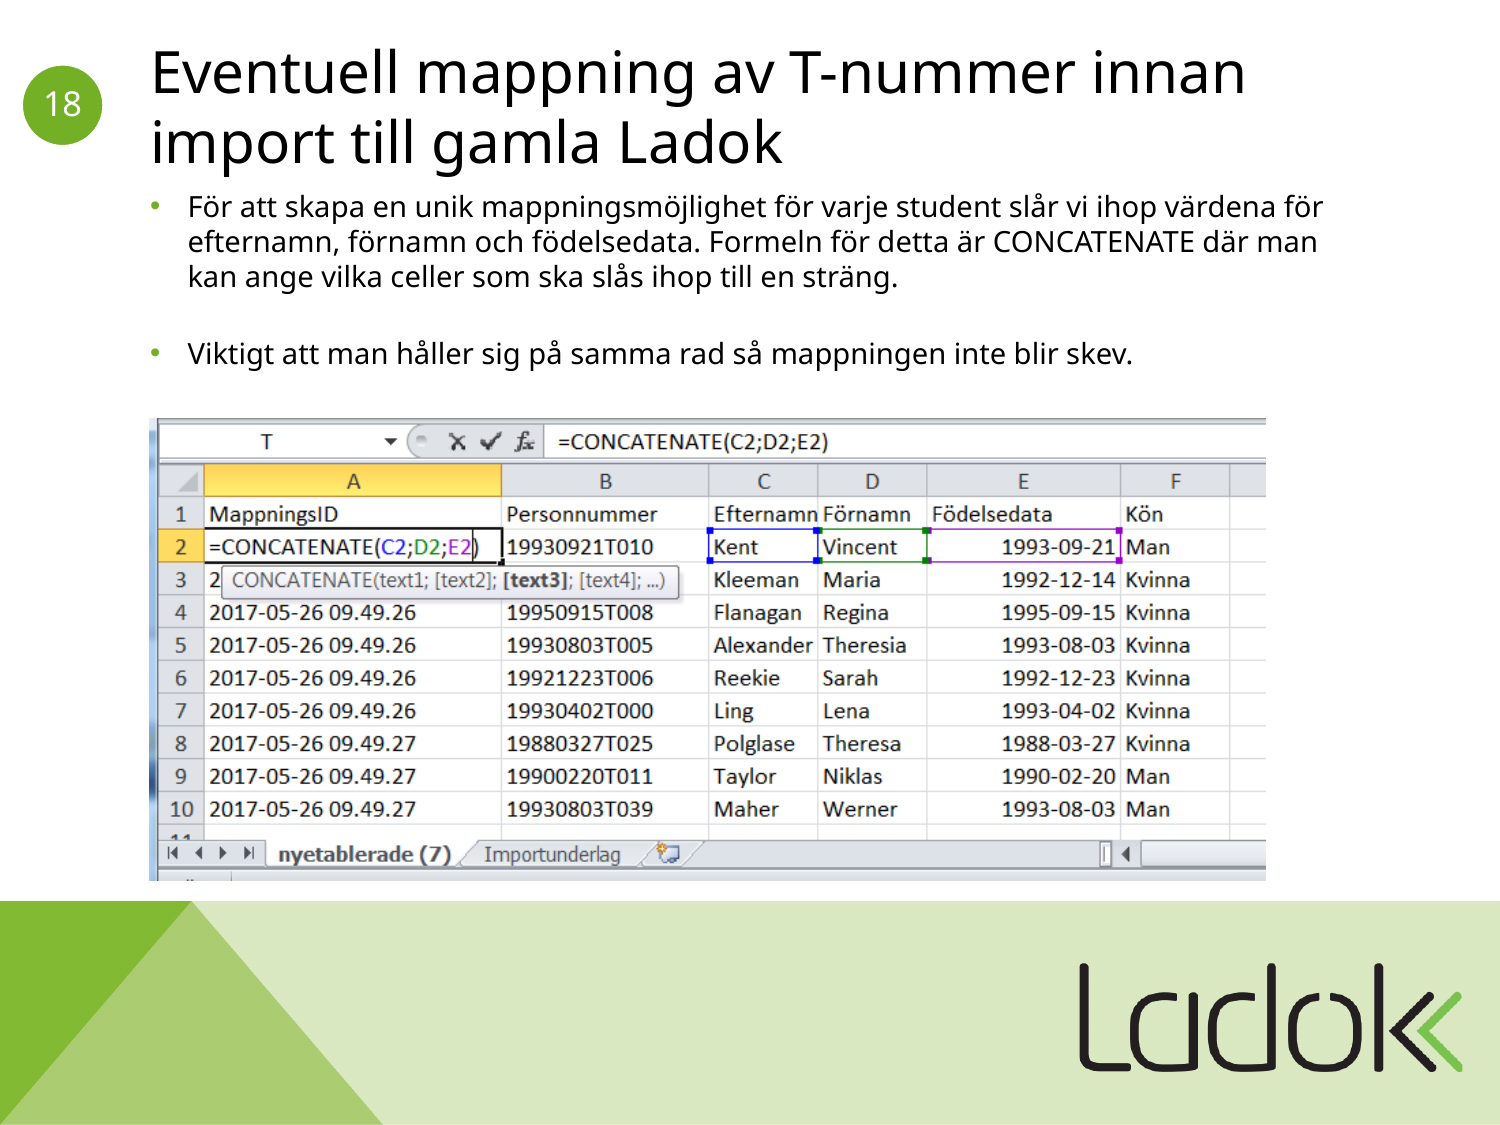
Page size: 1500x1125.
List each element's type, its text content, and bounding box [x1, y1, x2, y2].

list För att skapa en unik mappningsmöjlighet för varje student slår vi ihop värdena för efternamn, förnamn och födelsedata. Formeln för detta är CONCATENATE där man kan ange vilka celler som ska slås ihop till en sträng. Viktigt att man håller sig på samma rad så mappningen inte blir skev. [135, 180, 1369, 870]
title Eventuell mappning av T-nummer innan import till gamla Ladok [135, 60, 1369, 150]
picture [148, 417, 1267, 881]
picture [0, 901, 1500, 1125]
